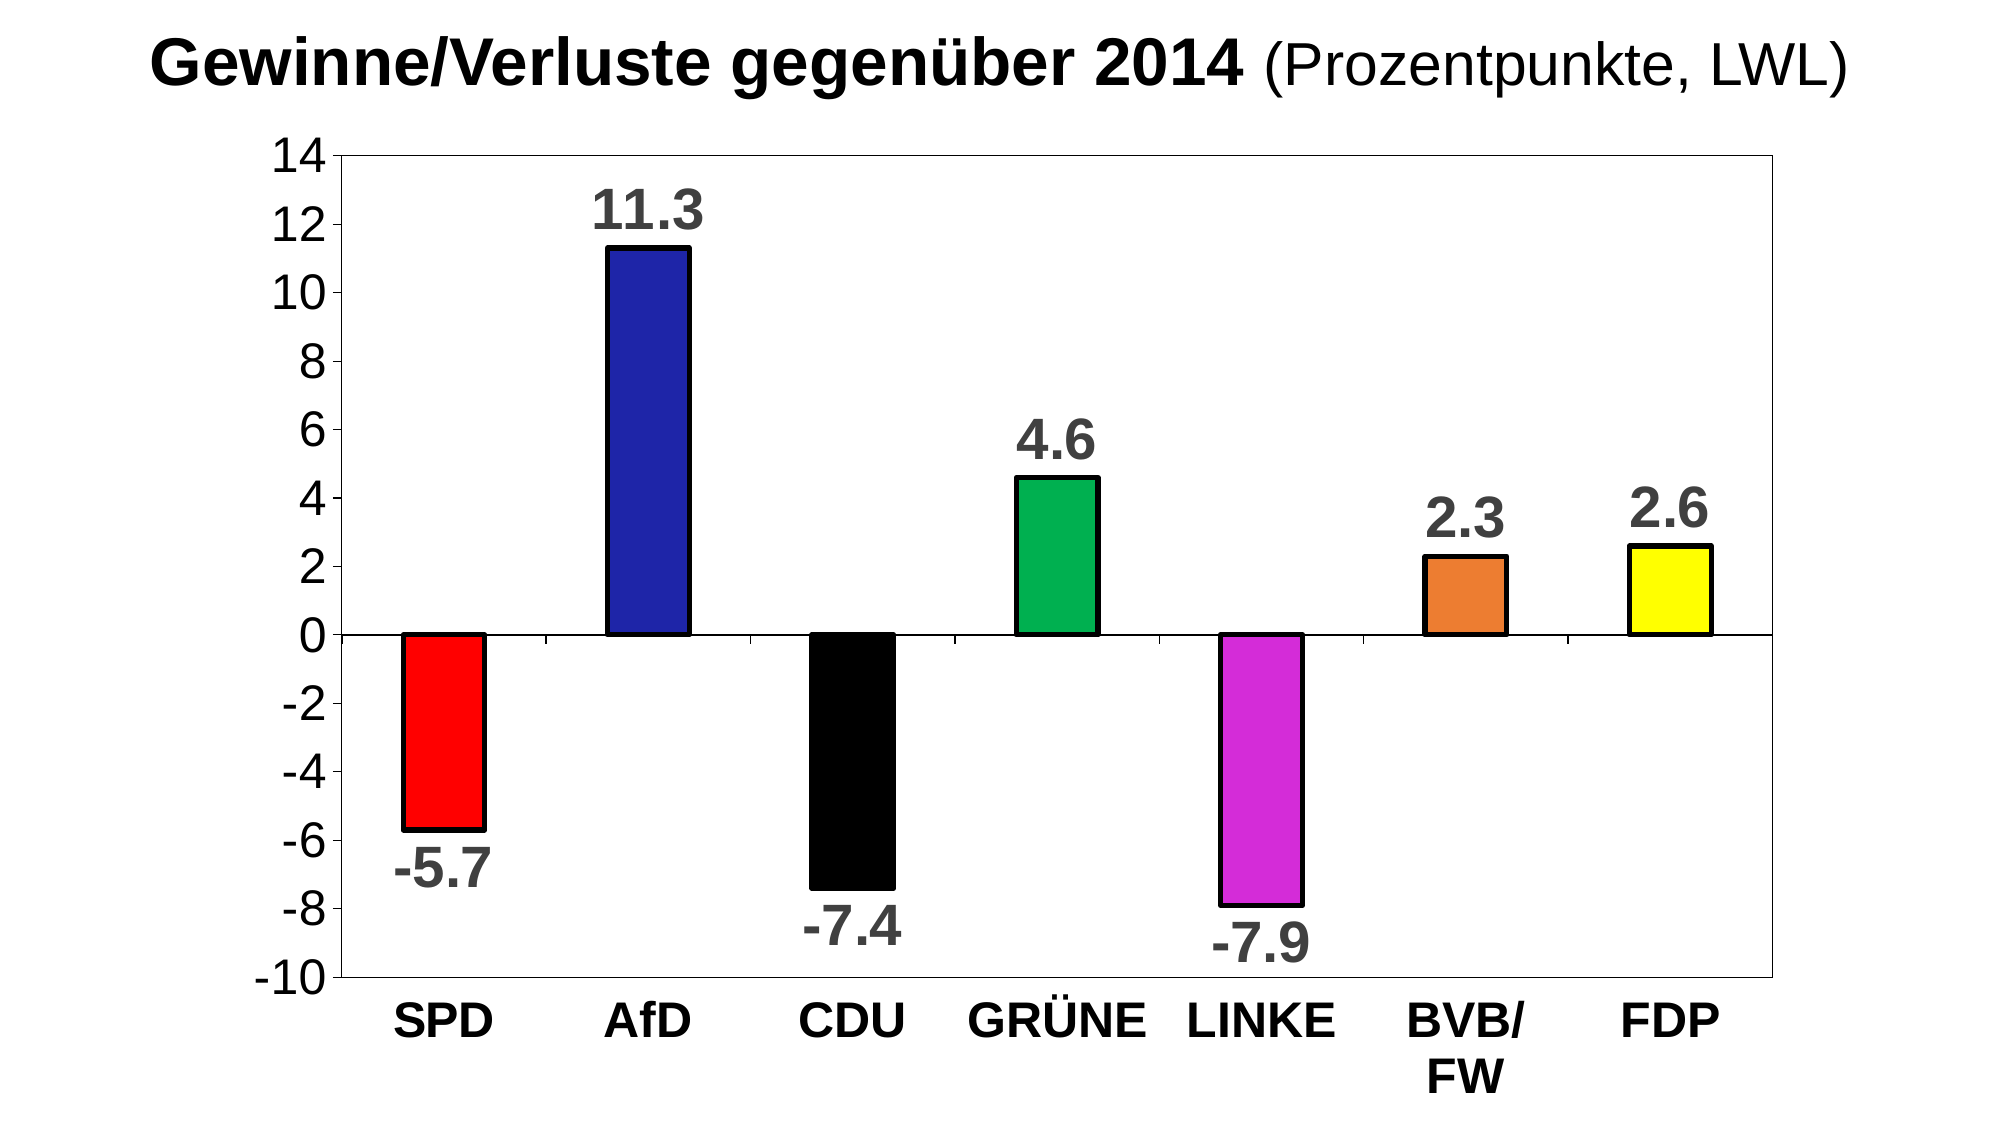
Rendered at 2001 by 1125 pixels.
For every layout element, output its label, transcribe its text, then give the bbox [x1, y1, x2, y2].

chart [221, 107, 1805, 1125]
title Gewinne/Verluste gegenüber 2014 (Prozentpunkte, LWL) [0, 18, 2000, 108]
